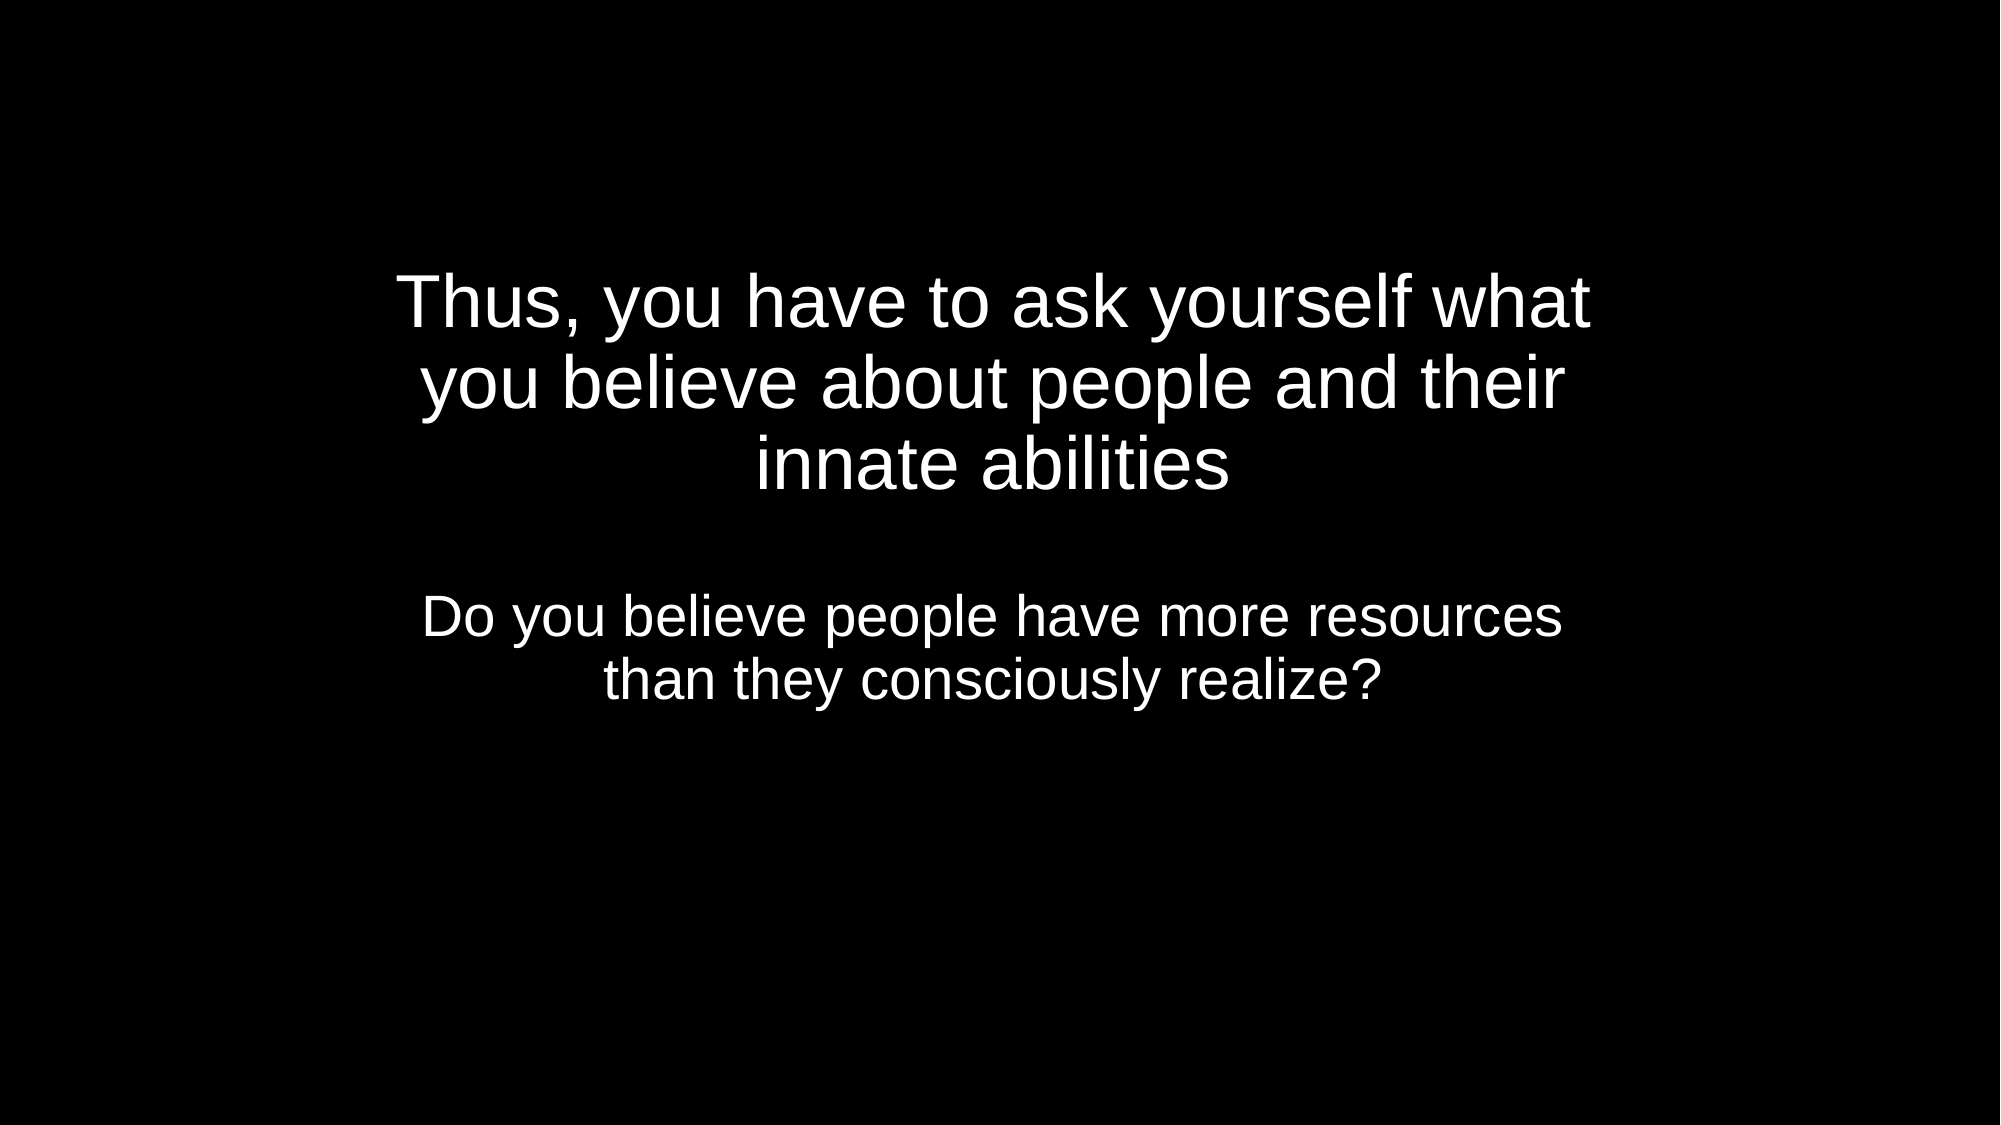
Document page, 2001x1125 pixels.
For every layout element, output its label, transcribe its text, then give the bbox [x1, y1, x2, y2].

title Thus, you have to ask yourself what you believe about people and their innate abilities Do you believe people have more resources than they consciously realize? [362, 112, 1625, 863]
